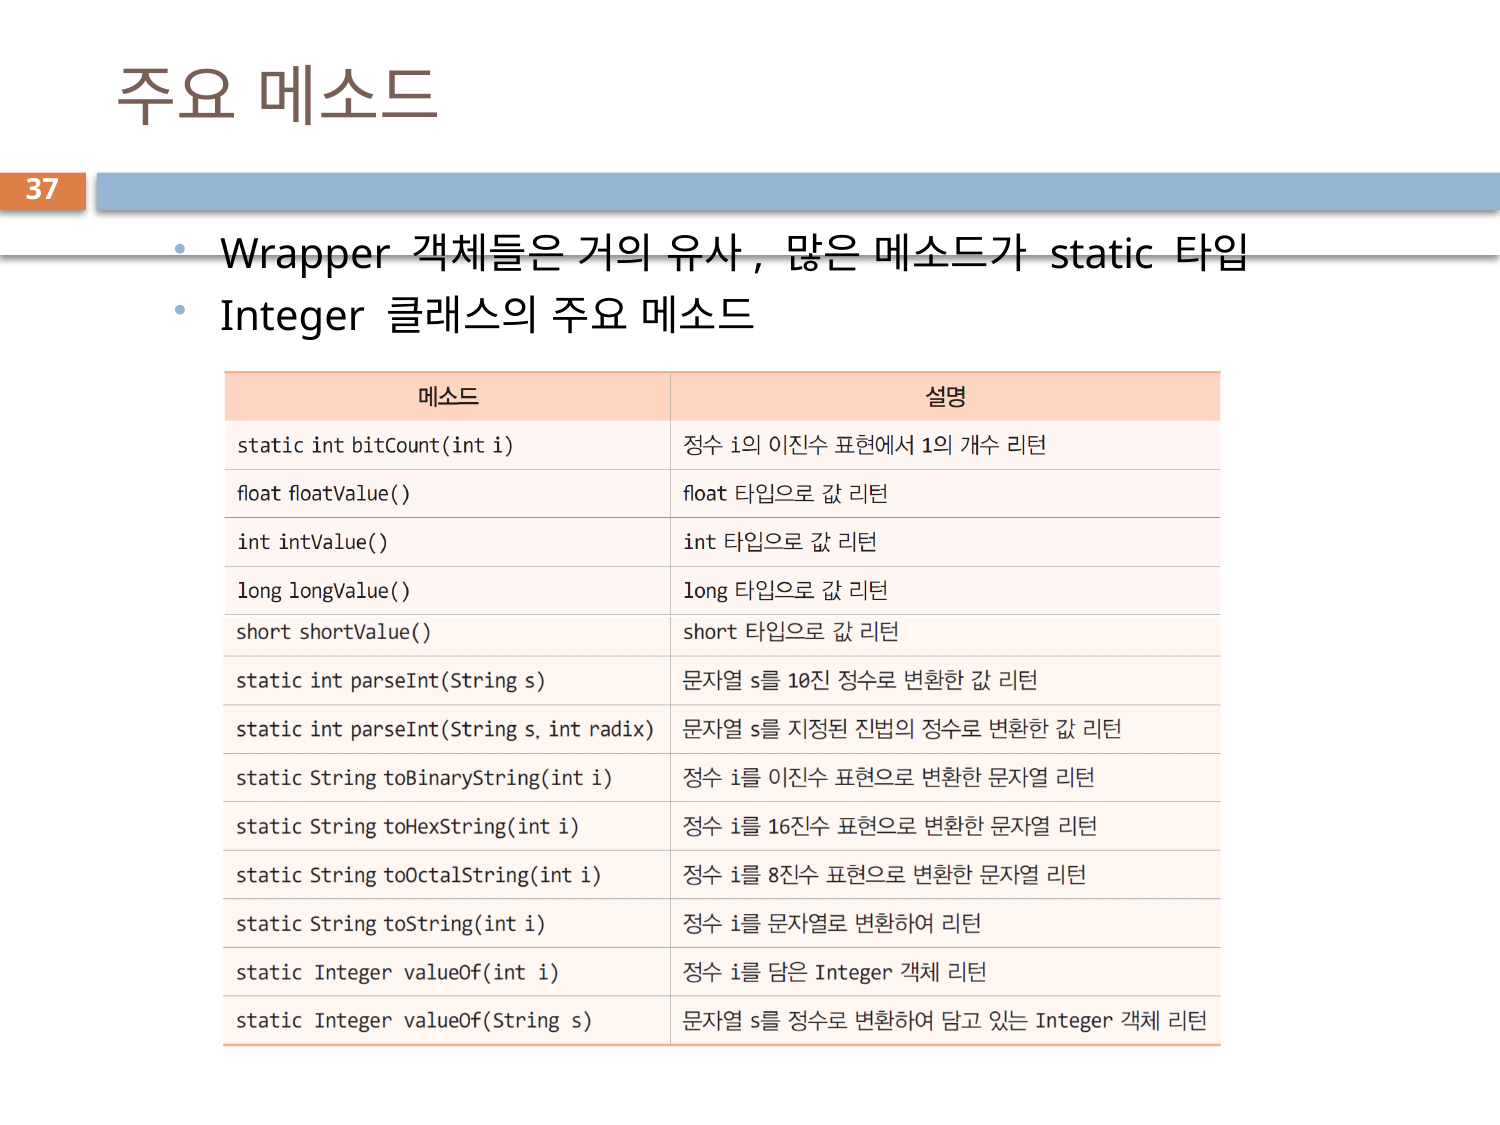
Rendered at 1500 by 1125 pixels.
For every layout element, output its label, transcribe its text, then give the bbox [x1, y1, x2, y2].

list Wrapper 객체들은 거의 유사, 많은 메소드가 static 타입 Integer 클래스의 주요 메소드 [100, 219, 1438, 1047]
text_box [218, 363, 1225, 1050]
title 주요 메소드 [100, 37, 1438, 149]
slide_number 37 [0, 170, 87, 211]
